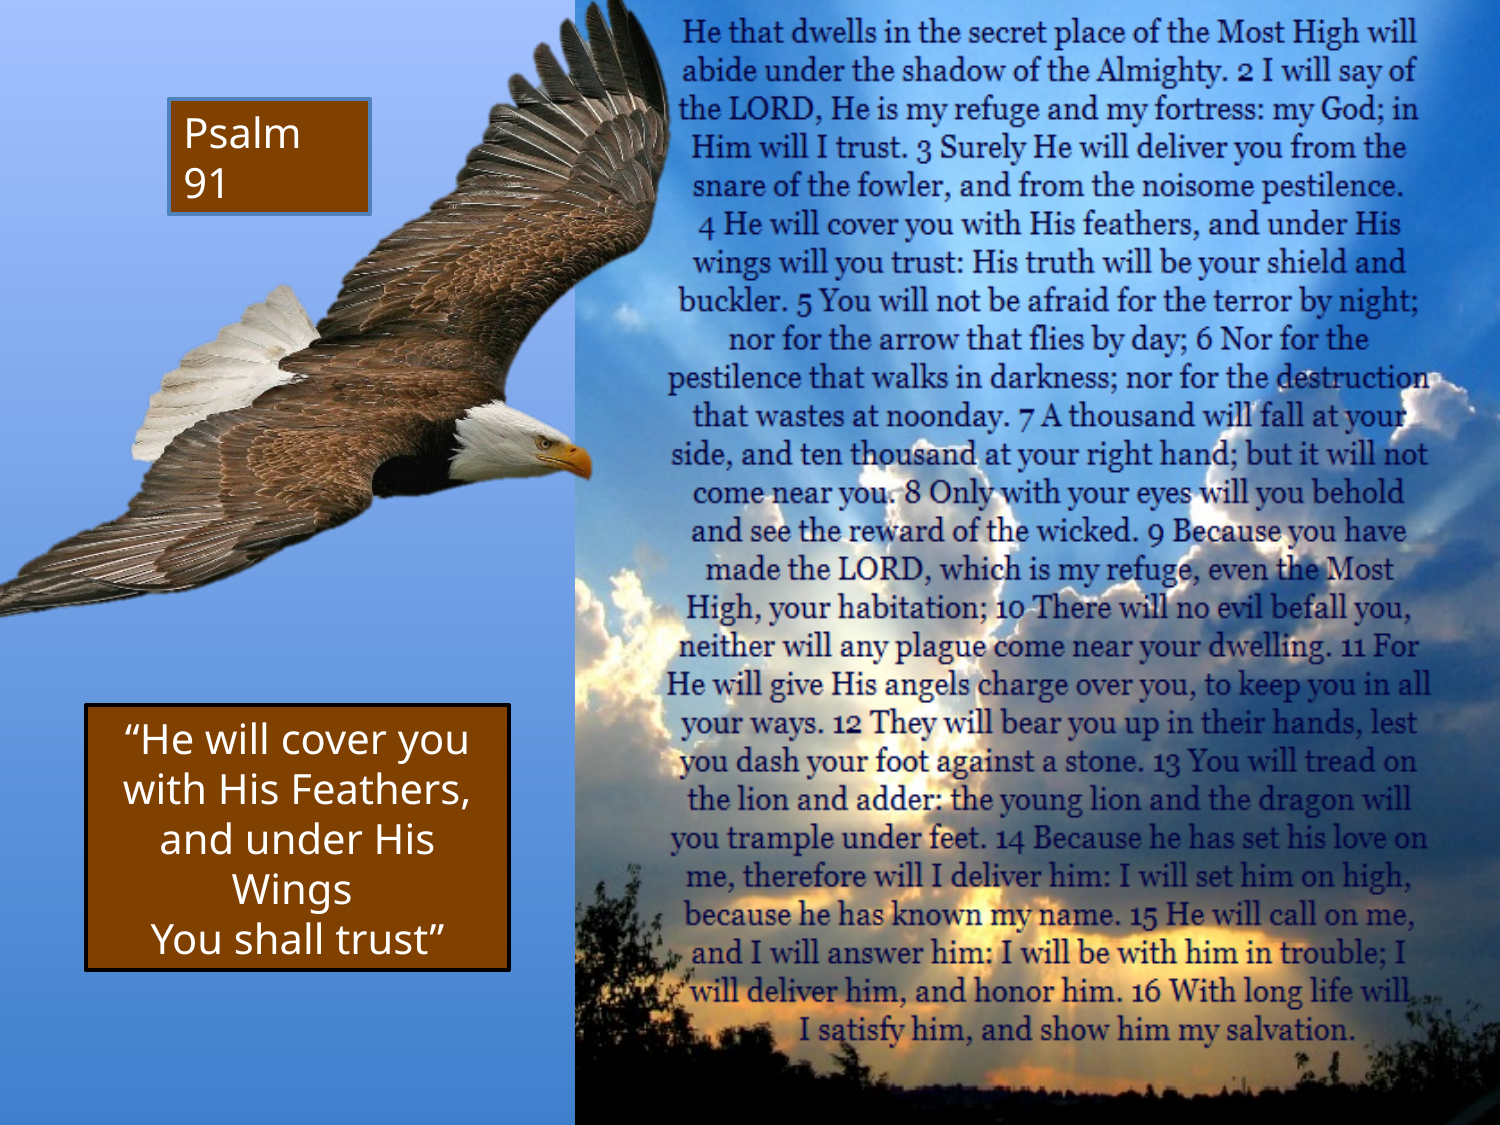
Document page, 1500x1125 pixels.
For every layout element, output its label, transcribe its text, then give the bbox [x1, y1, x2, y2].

text_box [0, 715, 503, 1125]
text_box “He will cover you with His Feathers, and under His Wings You shall trust” [84, 715, 503, 972]
picture [0, 0, 1500, 1125]
